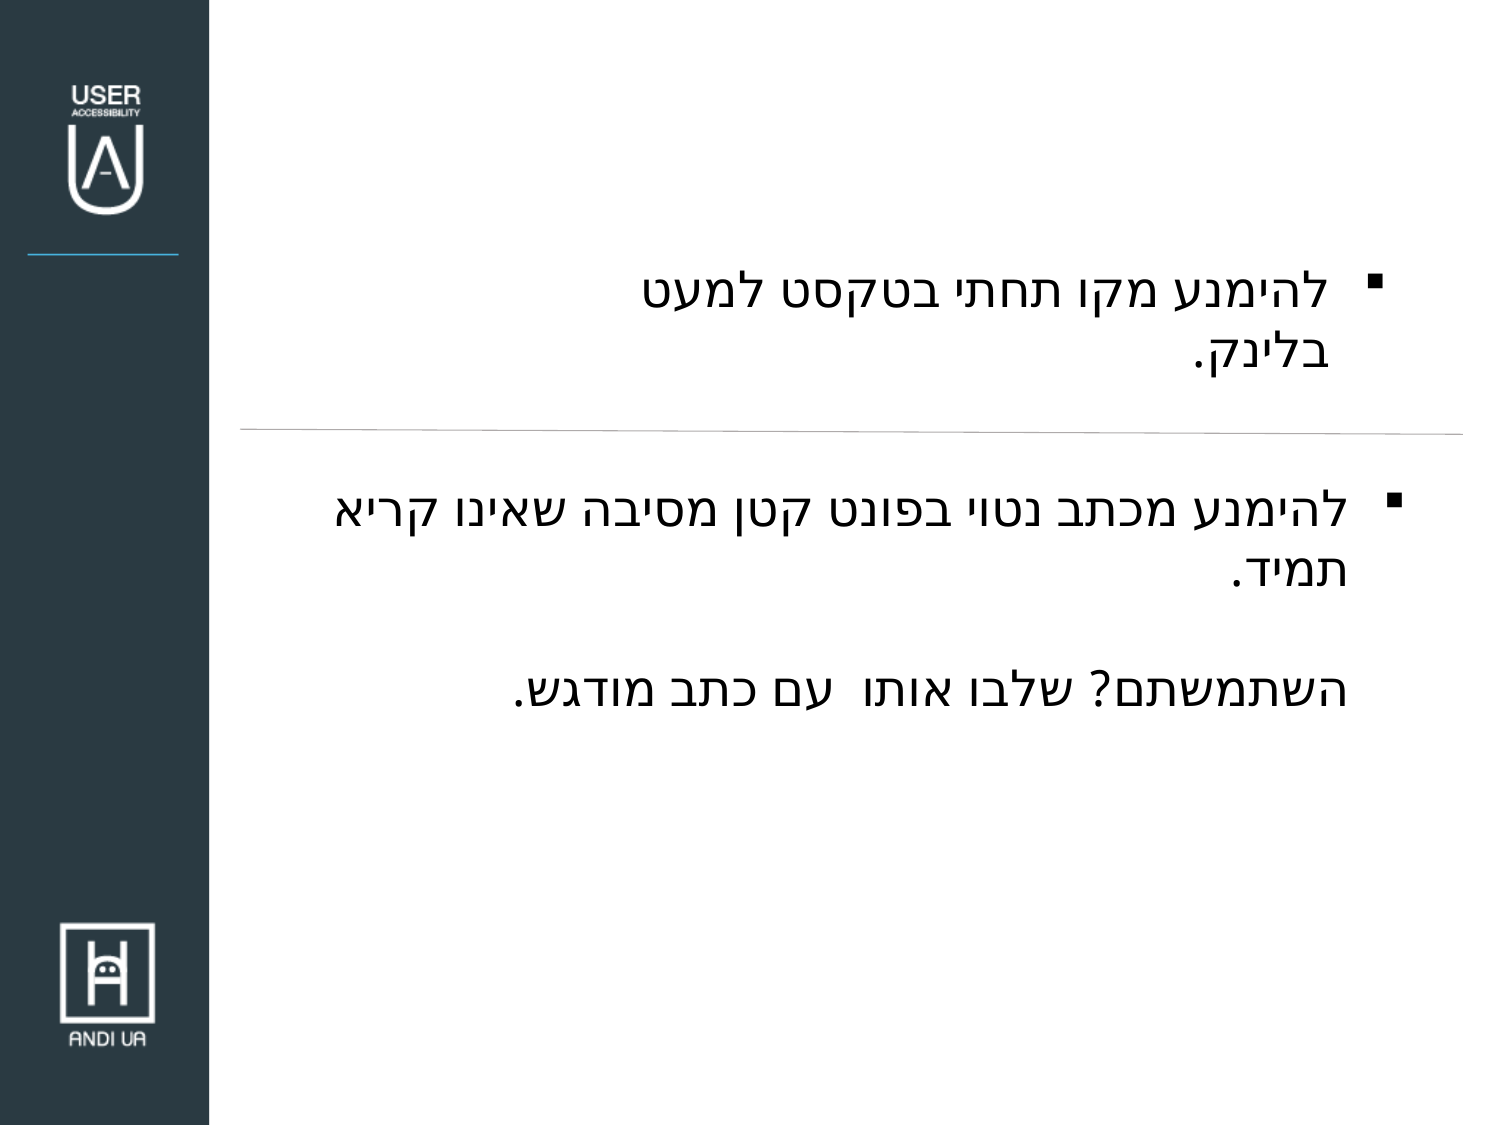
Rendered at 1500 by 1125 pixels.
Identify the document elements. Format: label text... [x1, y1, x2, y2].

picture [0, 0, 1500, 1125]
text_box להימנע מקו תחתי בטקסט למעט בלינק. [533, 250, 1402, 385]
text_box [239, 429, 1463, 435]
text_box להימנע מכתב נטוי בפונט קטן מסיבה שאינו קריא תמיד. השתמשתם? שלבו אותו עם כתב מודגש. [259, 469, 1421, 725]
